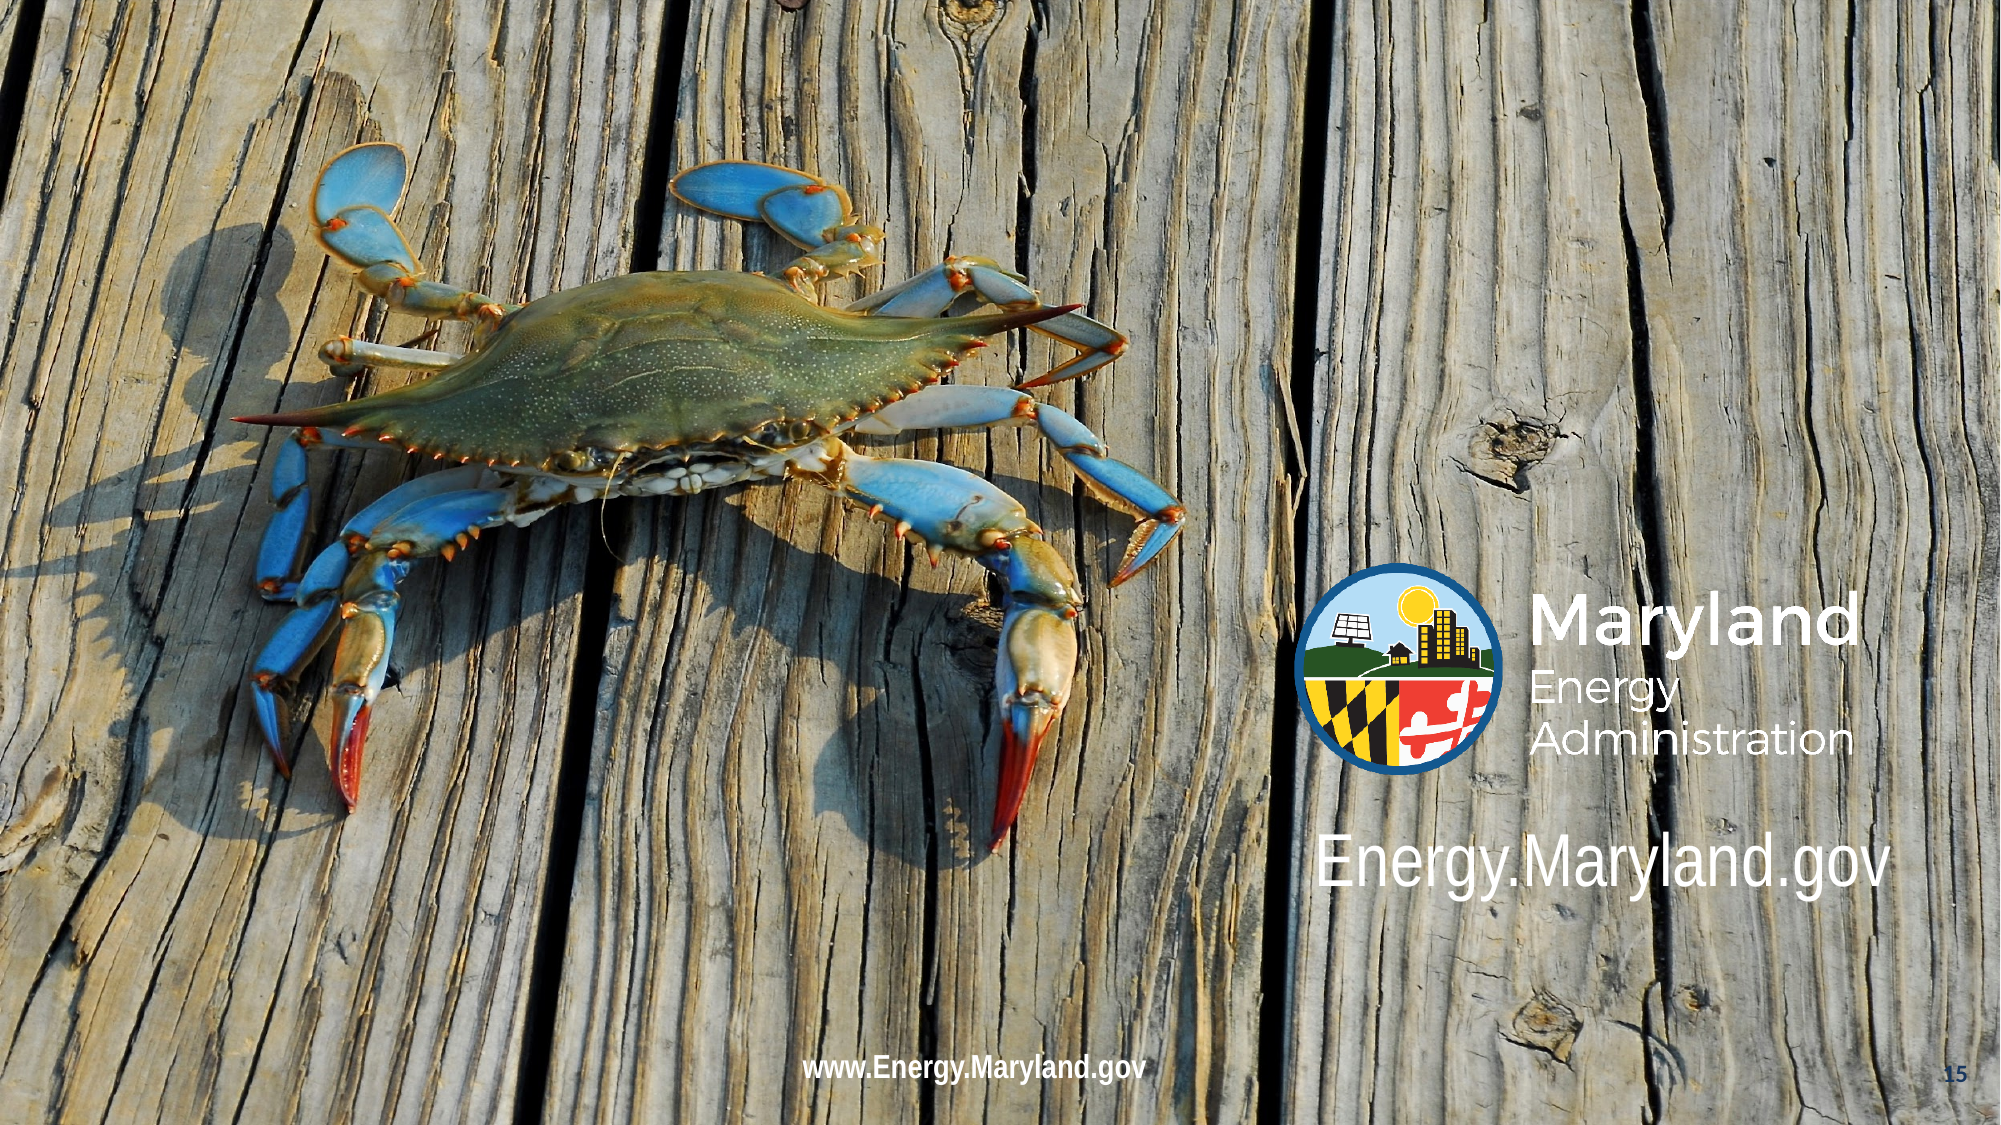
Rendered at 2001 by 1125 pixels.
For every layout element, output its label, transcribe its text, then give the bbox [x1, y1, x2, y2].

picture [0, 0, 2001, 1125]
text_box [1294, 563, 1857, 775]
slide_number ‹#› [1516, 1050, 1984, 1095]
text_box Energy.Maryland.gov [1299, 0, 2000, 1032]
text_box [199, 322, 1299, 818]
